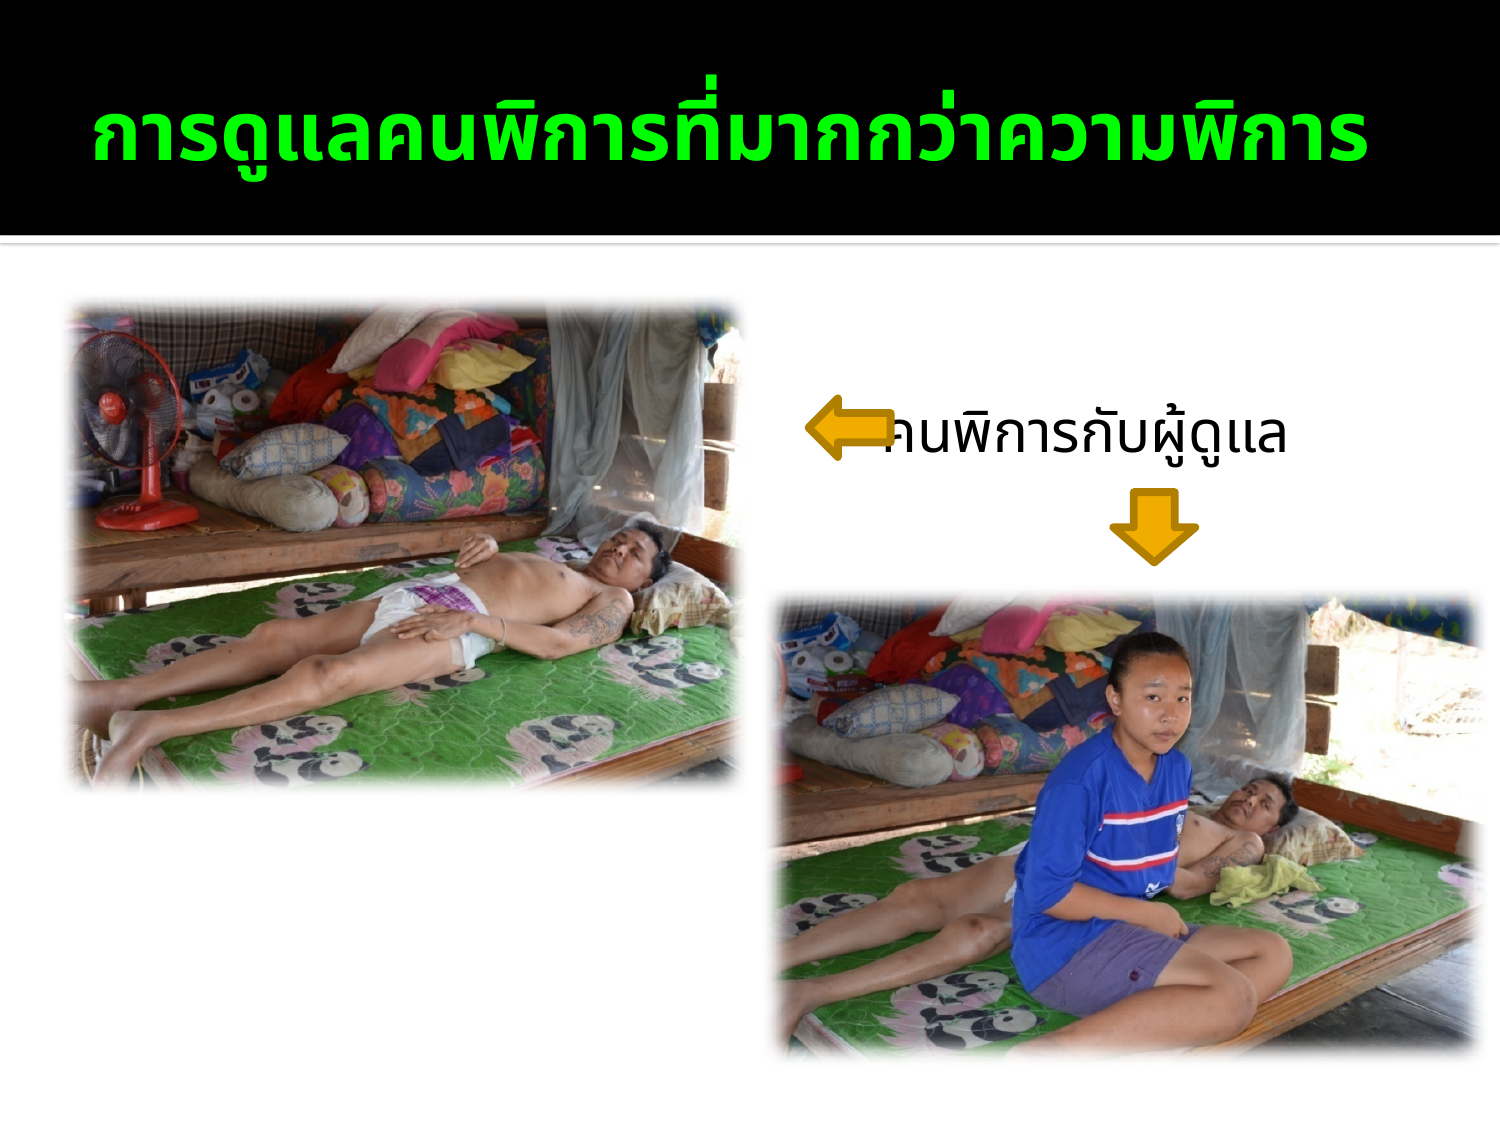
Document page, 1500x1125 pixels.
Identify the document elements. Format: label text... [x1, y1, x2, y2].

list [58, 292, 749, 797]
text_box [804, 394, 895, 461]
text_box คนพิการกับผู้ดูแล [866, 386, 1306, 472]
text_box [1109, 488, 1200, 567]
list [761, 585, 1489, 1067]
title การดูแลคนพิการที่มากกว่าความพิการ [75, 24, 1425, 231]
